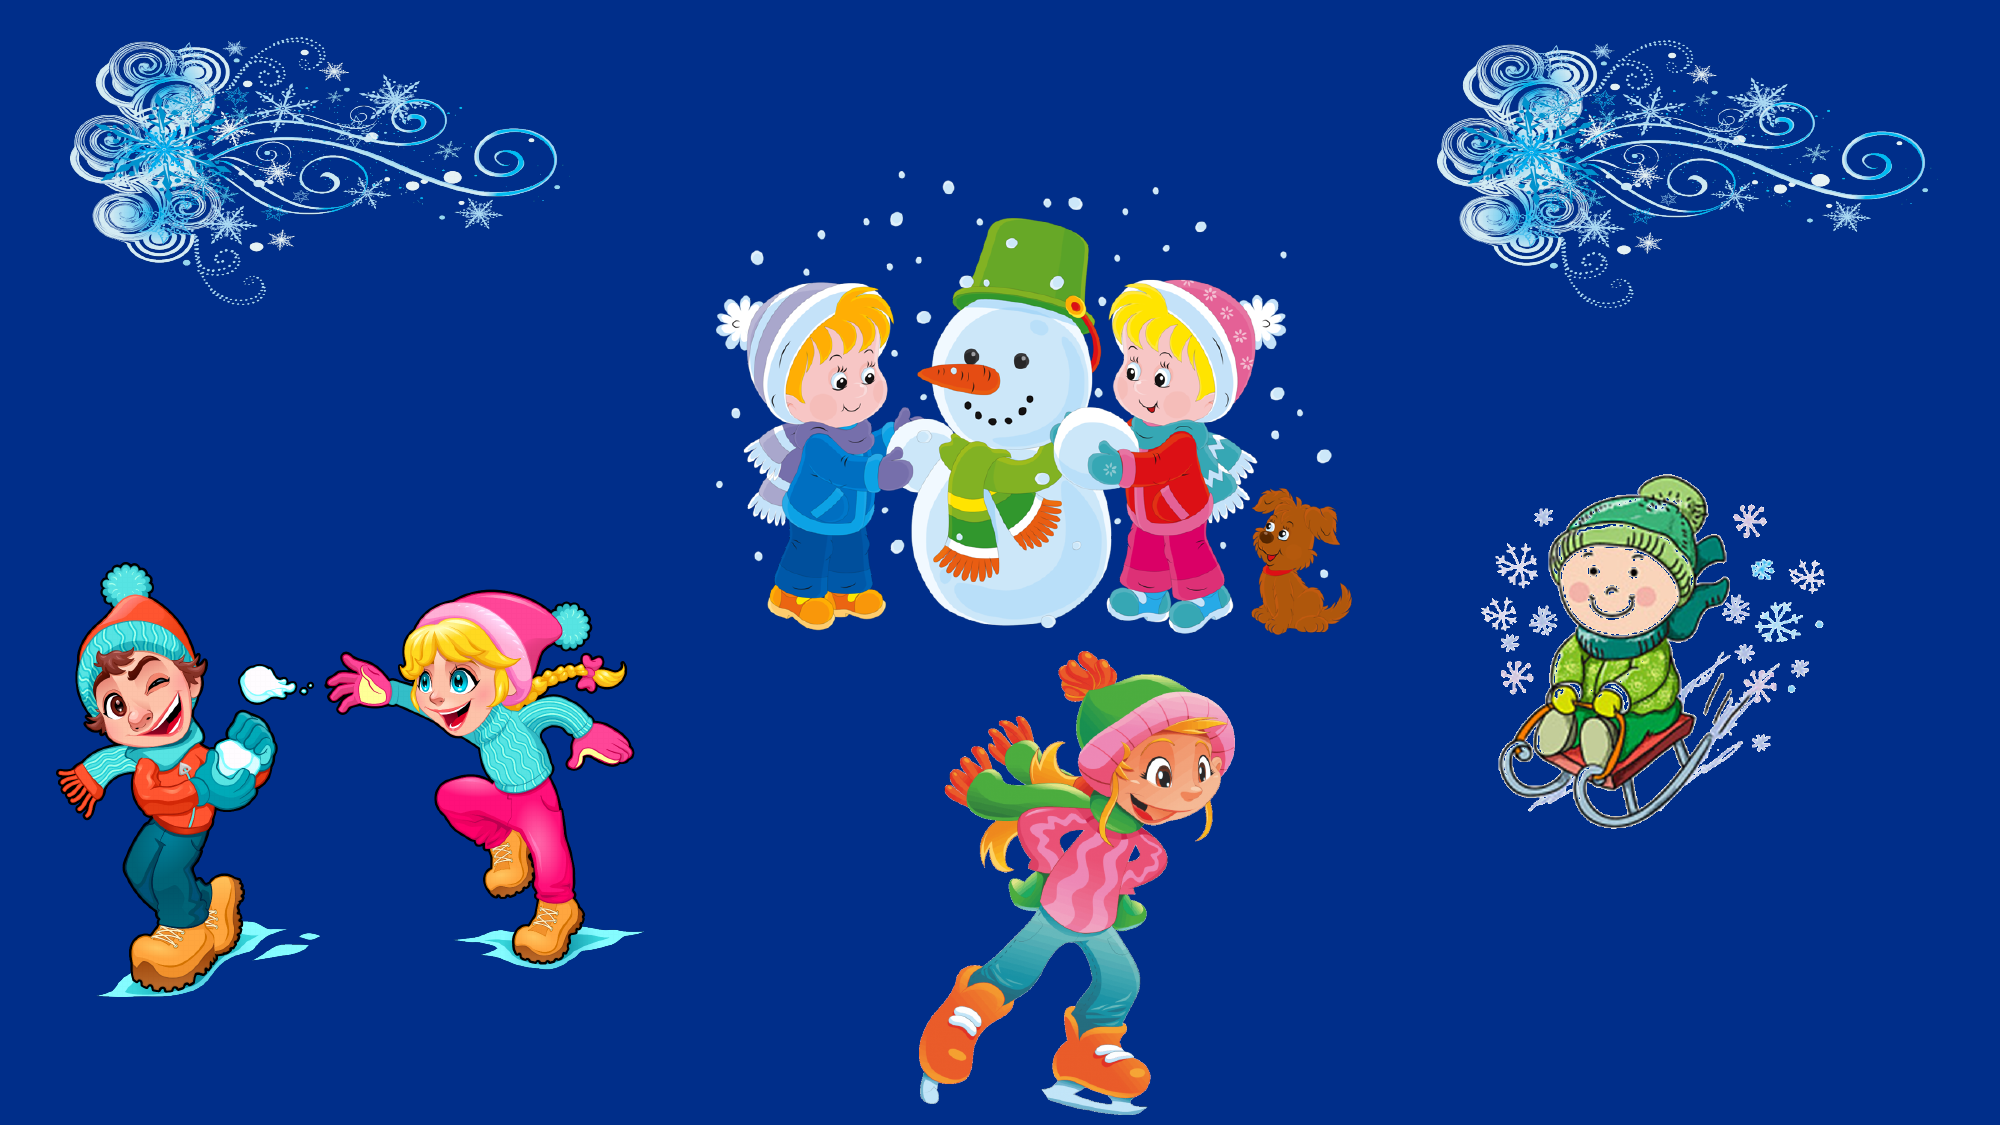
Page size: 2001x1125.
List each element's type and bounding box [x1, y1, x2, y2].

picture [716, 170, 1352, 636]
picture [70, 37, 570, 305]
picture [845, 651, 1309, 1115]
picture [56, 562, 644, 997]
picture [1437, 40, 1938, 308]
picture [1356, 353, 1954, 950]
